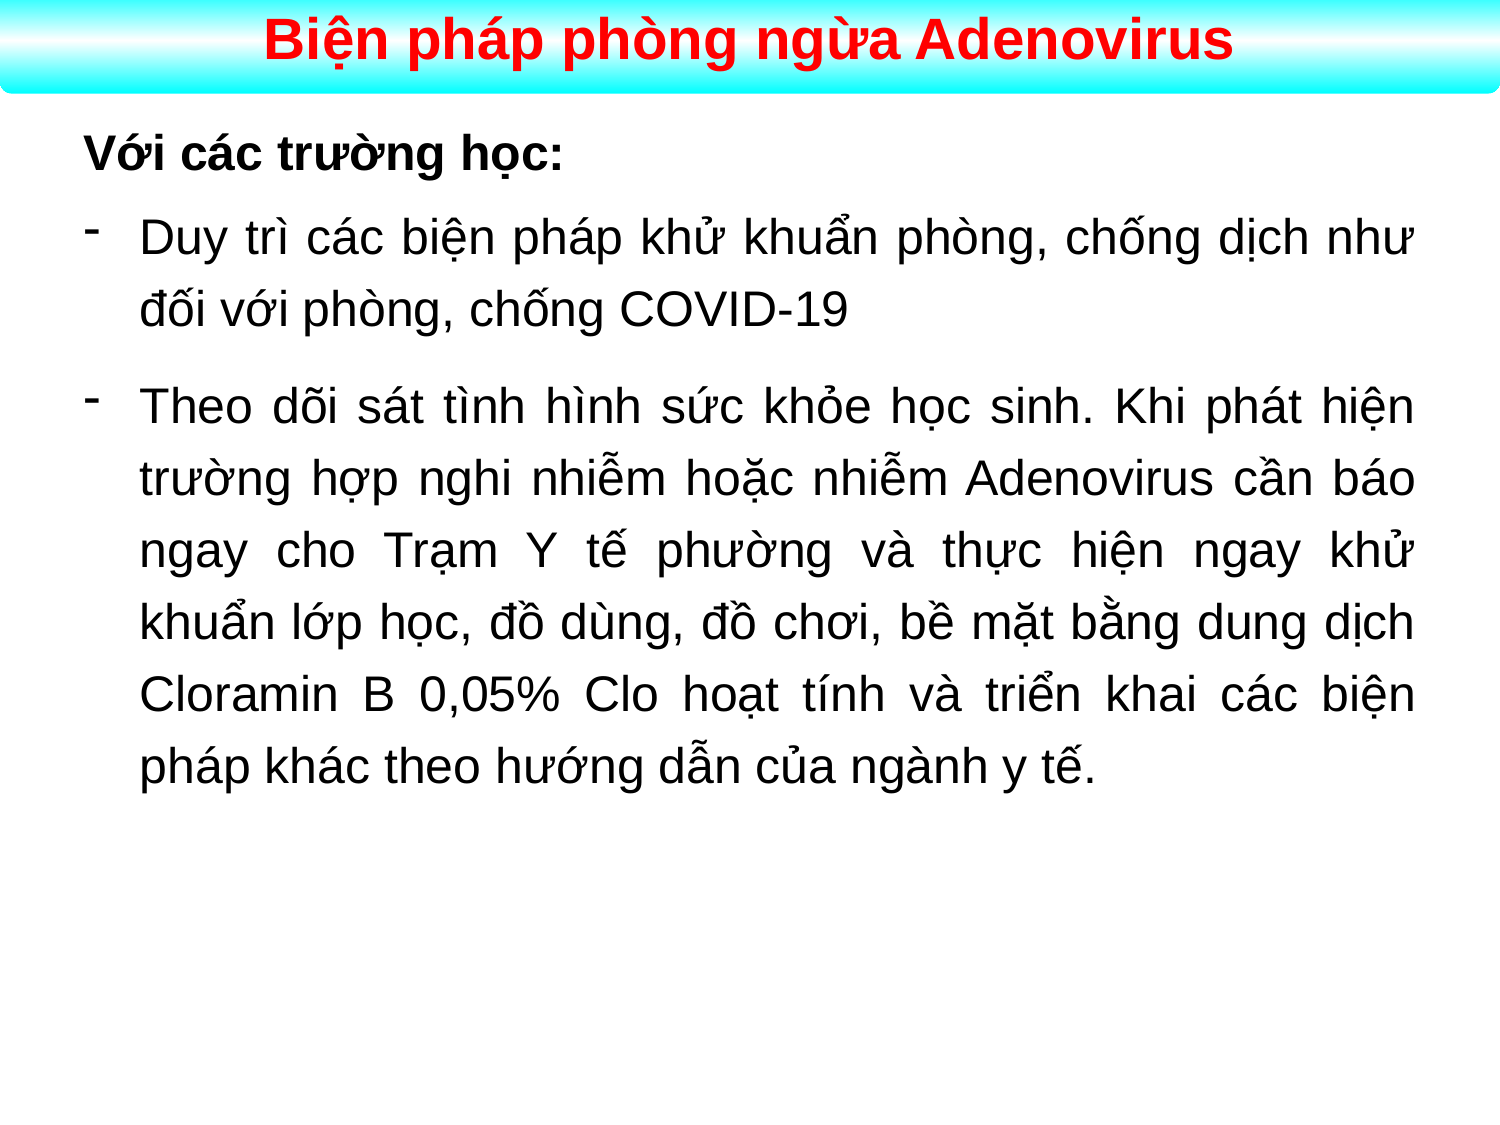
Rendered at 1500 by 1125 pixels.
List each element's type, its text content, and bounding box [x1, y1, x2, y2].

text_box Biện pháp phòng ngừa Adenovirus [0, 0, 1500, 94]
text_box Với các trường học: Duy trì các biện pháp khử khuẩn phòng, chống dịch như đối với phòng, chống COVID-19 Theo dõi sát tình hình sức khỏe học sinh. Khi phát hiện trường hợp nghi nhiễm hoặc nhiễm Adenovirus cần báo ngay cho Trạm Y tế phường và thực hiện ngay khử khuẩn lớp học, đồ dùng, đồ chơi, bề mặt bằng dung dịch Cloramin B 0,05% Clo hoạt tính và triển khai các biện pháp khác theo hướng dẫn của ngành y tế. [68, 112, 1432, 898]
